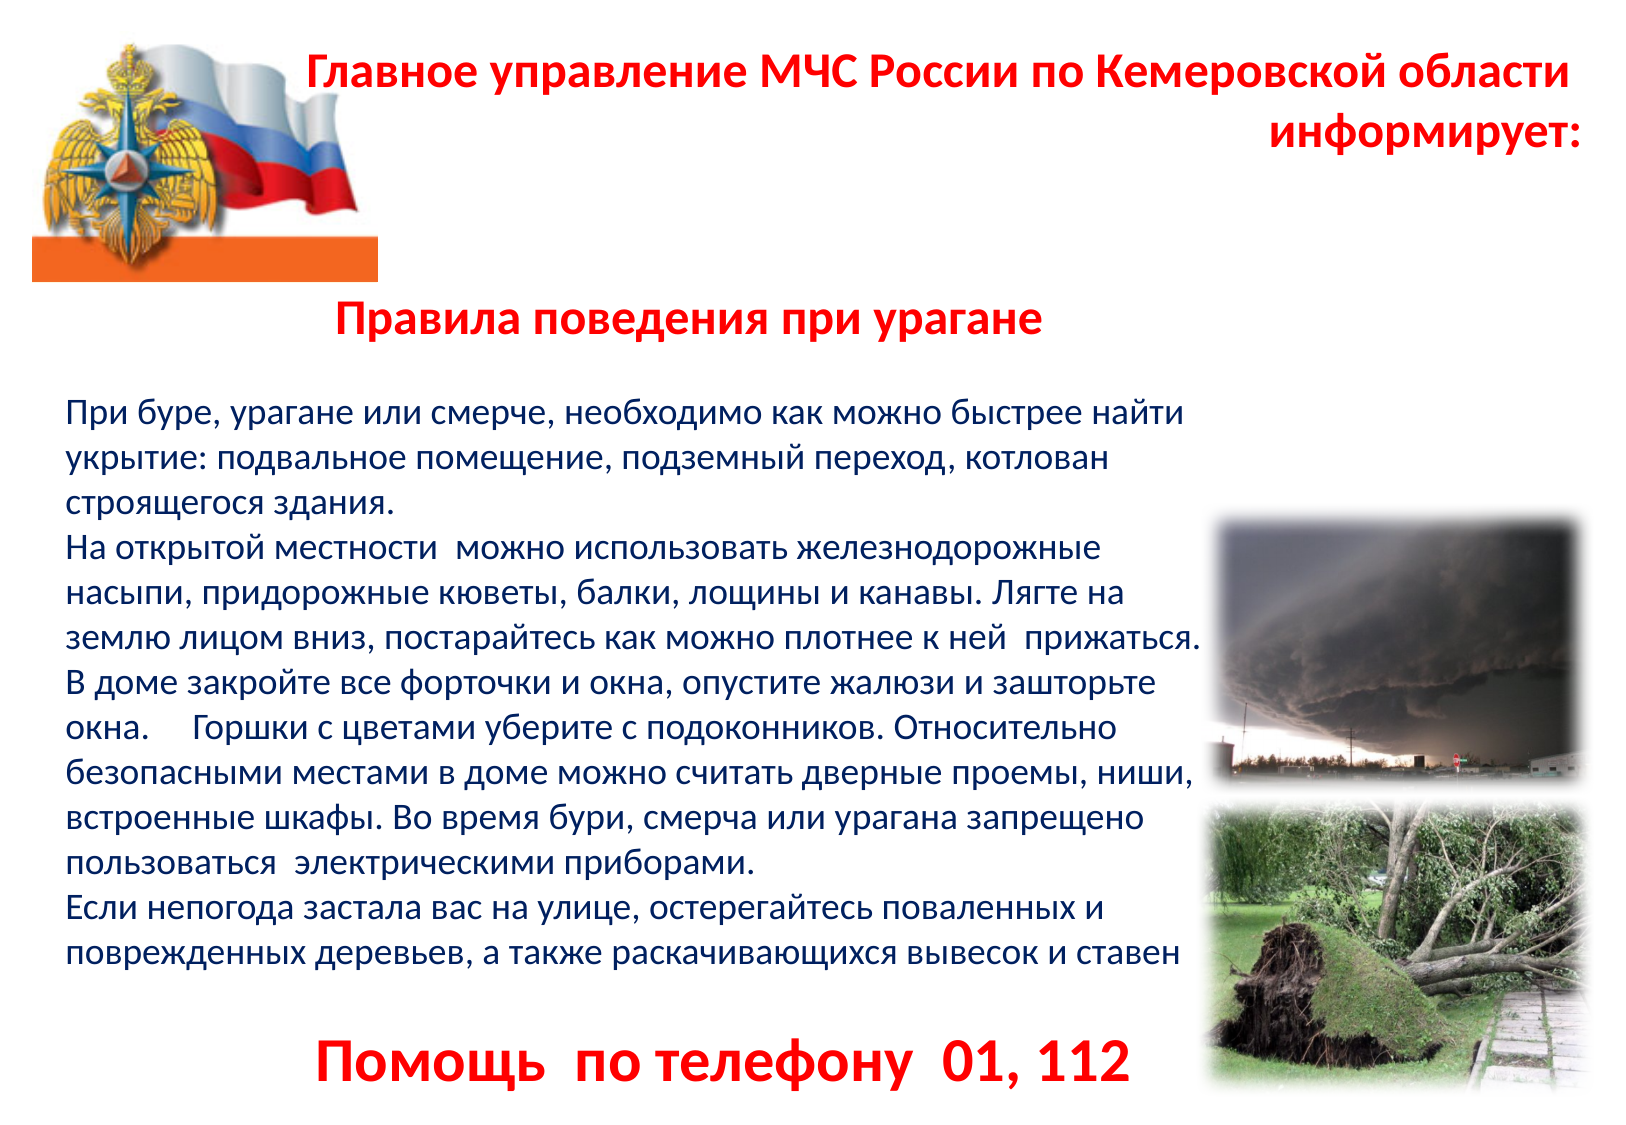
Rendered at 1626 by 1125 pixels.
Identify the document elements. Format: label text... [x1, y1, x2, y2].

text_box При буре, урагане или смерче, необходимо как можно быстрее найти укрытие: подвальное помещение, подземный переход, котлован строящегося здания. На открытой местности можно использовать железнодорожные насыпи, придорожные кюветы, балки, лощины и канавы. Лягте на землю лицом вниз, постарайтесь как можно плотнее к ней прижаться. В доме закройте все форточки и окна, опустите жалюзи и зашторьте окна. Горшки с цветами уберите с подоконников. Относительно безопасными местами в доме можно считать дверные проемы, ниши, встроенные шкафы. Во время бури, смерча или урагана запрещено пользоваться электрическими приборами. Если непогода застала вас на улице, остерегайтесь поваленных и поврежденных деревьев, а также раскачивающихся вывесок и ставен [50, 379, 1252, 980]
picture [1195, 502, 1595, 1098]
text_box Главное управление МЧС России по Кемеровской области информирует: [378, 31, 1595, 164]
text_box Правила поведения при урагане [320, 277, 1242, 353]
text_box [31, 31, 378, 283]
text_box Помощь по телефону 01, 112 [195, 1011, 1252, 1102]
